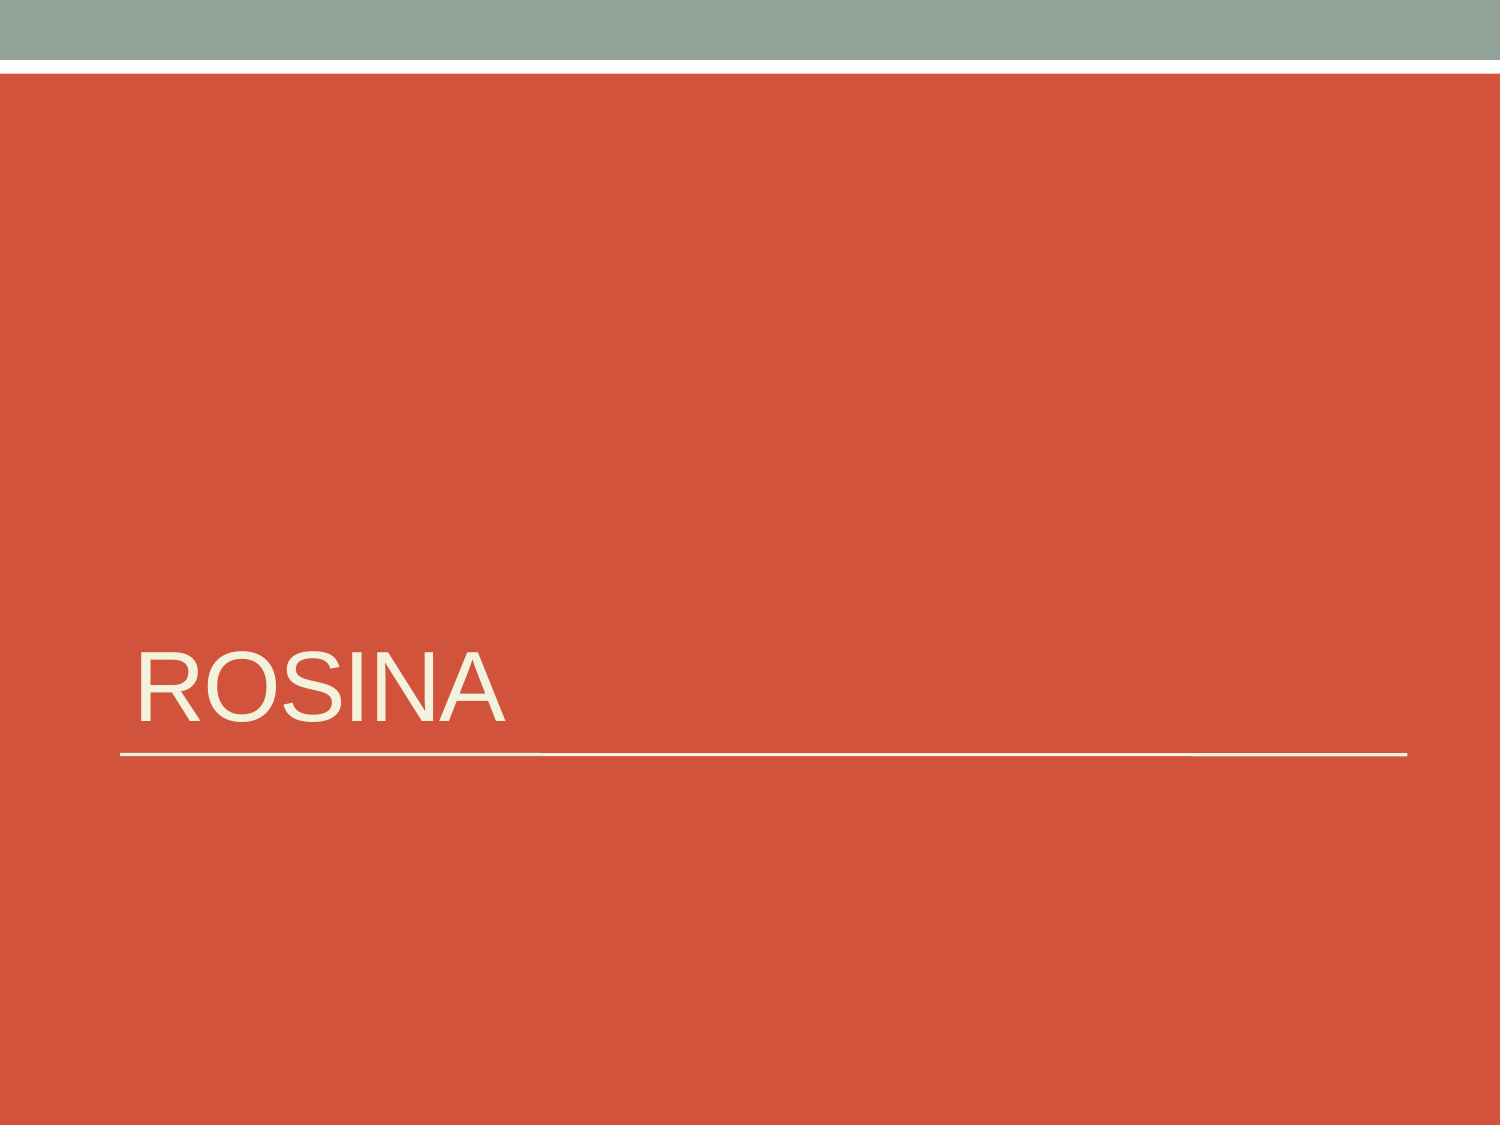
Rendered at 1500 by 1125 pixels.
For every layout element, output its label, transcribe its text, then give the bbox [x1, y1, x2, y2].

title ROSINA [118, 387, 1394, 749]
